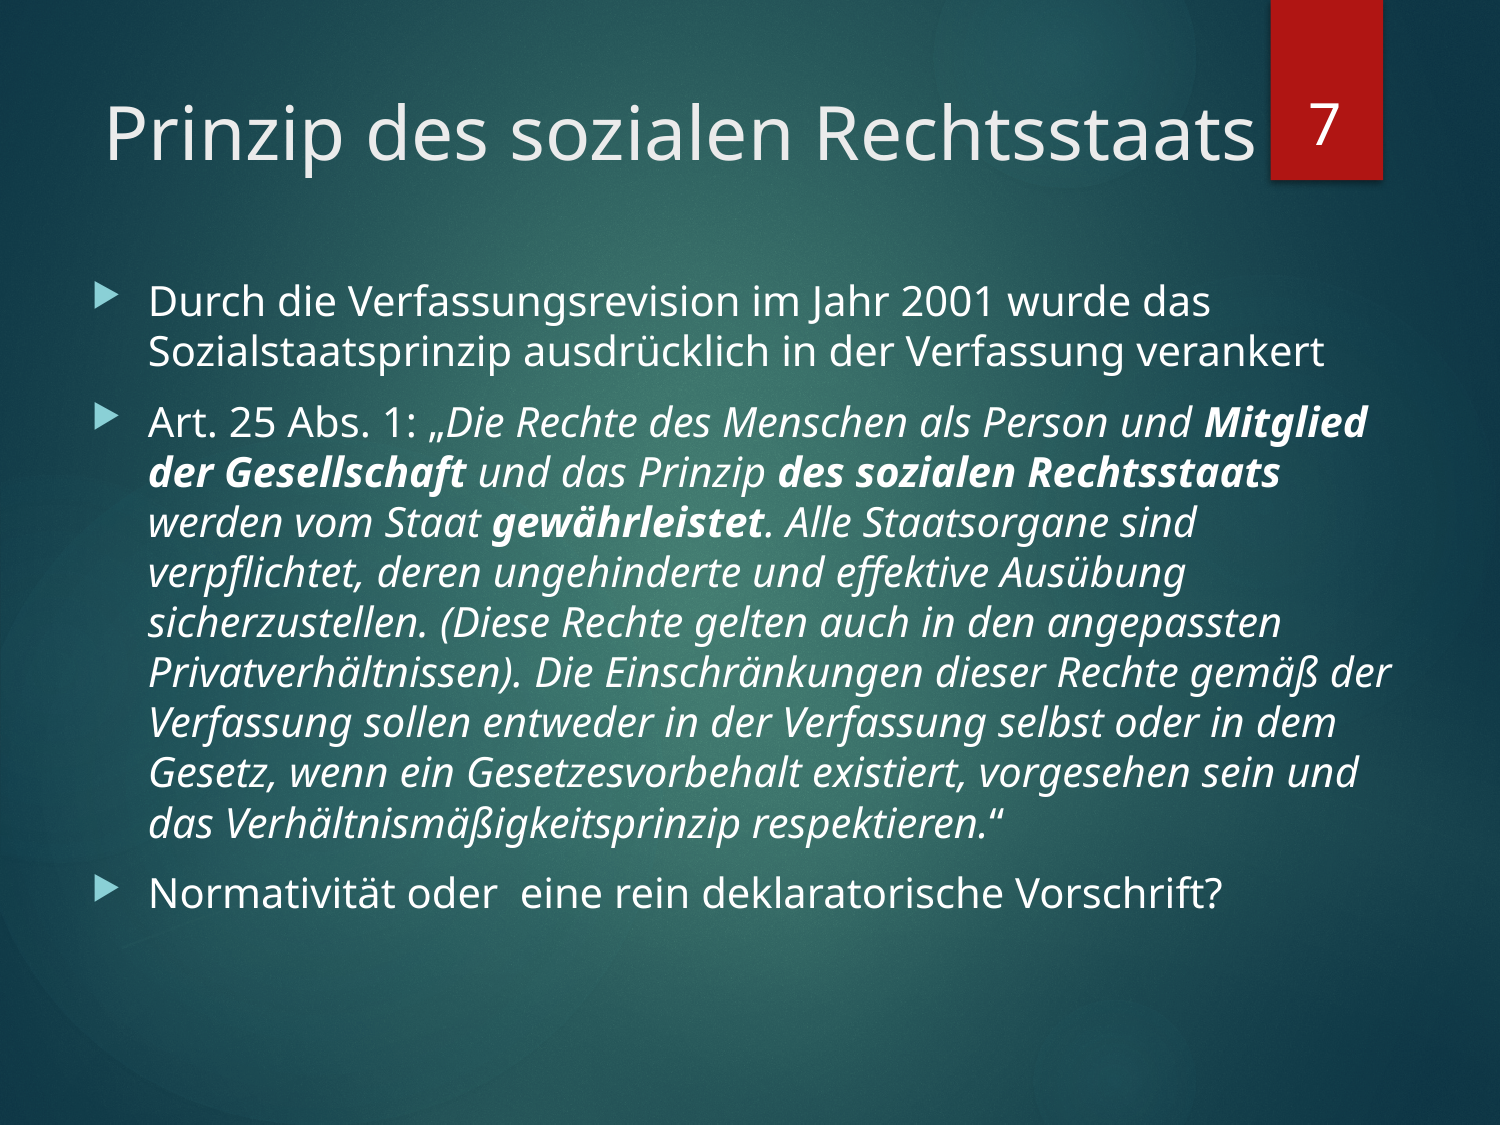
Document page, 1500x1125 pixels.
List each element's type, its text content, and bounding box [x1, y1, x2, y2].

slide_number 7 [1273, 48, 1378, 175]
list Durch die Verfassungsrevision im Jahr 2001 wurde das Sozialstaatsprinzip ausdrücklich in der Verfassung verankert Art. 25 Abs. 1: „Die Rechte des Menschen als Person und Mitglied der Gesellschaft und das Prinzip des sozialen Rechtsstaats werden vom Staat gewährleistet. Alle Staatsorgane sind verpflichtet, deren ungehinderte und effektive Ausübung sicherzustellen. (Diese Rechte gelten auch in den angepassten Privatverhältnissen). Die Einschränkungen dieser Rechte gemäß der Verfassung sollen entweder in der Verfassung selbst oder in dem Gesetz, wenn ein Gesetzesvorbehalt existiert, vorgesehen sein und das Verhältnismäßigkeitsprinzip respektieren.“ Normativität oder eine rein deklaratorische Vorschrift? [76, 267, 1427, 988]
title Prinzip des sozialen Rechtsstaats [88, 78, 1439, 230]
